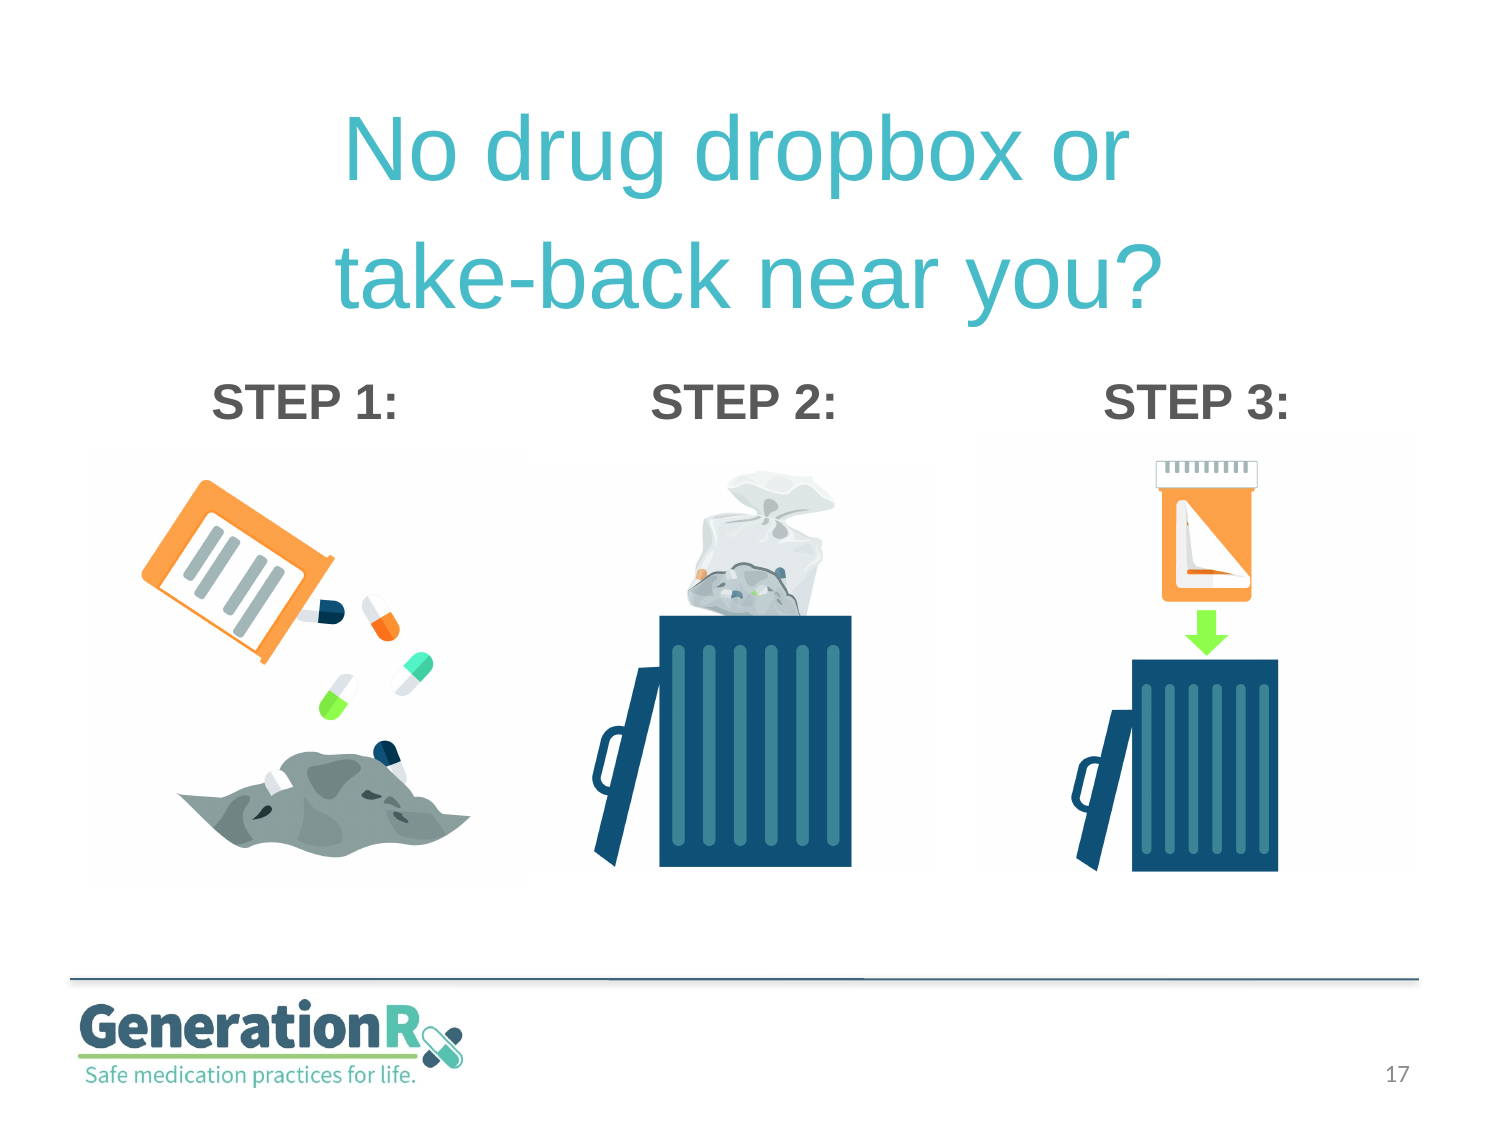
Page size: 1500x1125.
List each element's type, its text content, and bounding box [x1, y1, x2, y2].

picture [75, 999, 463, 1095]
picture [974, 432, 1418, 876]
text_box STEP 1: STEP 2: STEP 3: [196, 361, 1313, 497]
slide_number 17 [1074, 1042, 1425, 1103]
picture [87, 449, 938, 888]
list No drug dropbox or take-back near you? [125, 81, 1375, 338]
